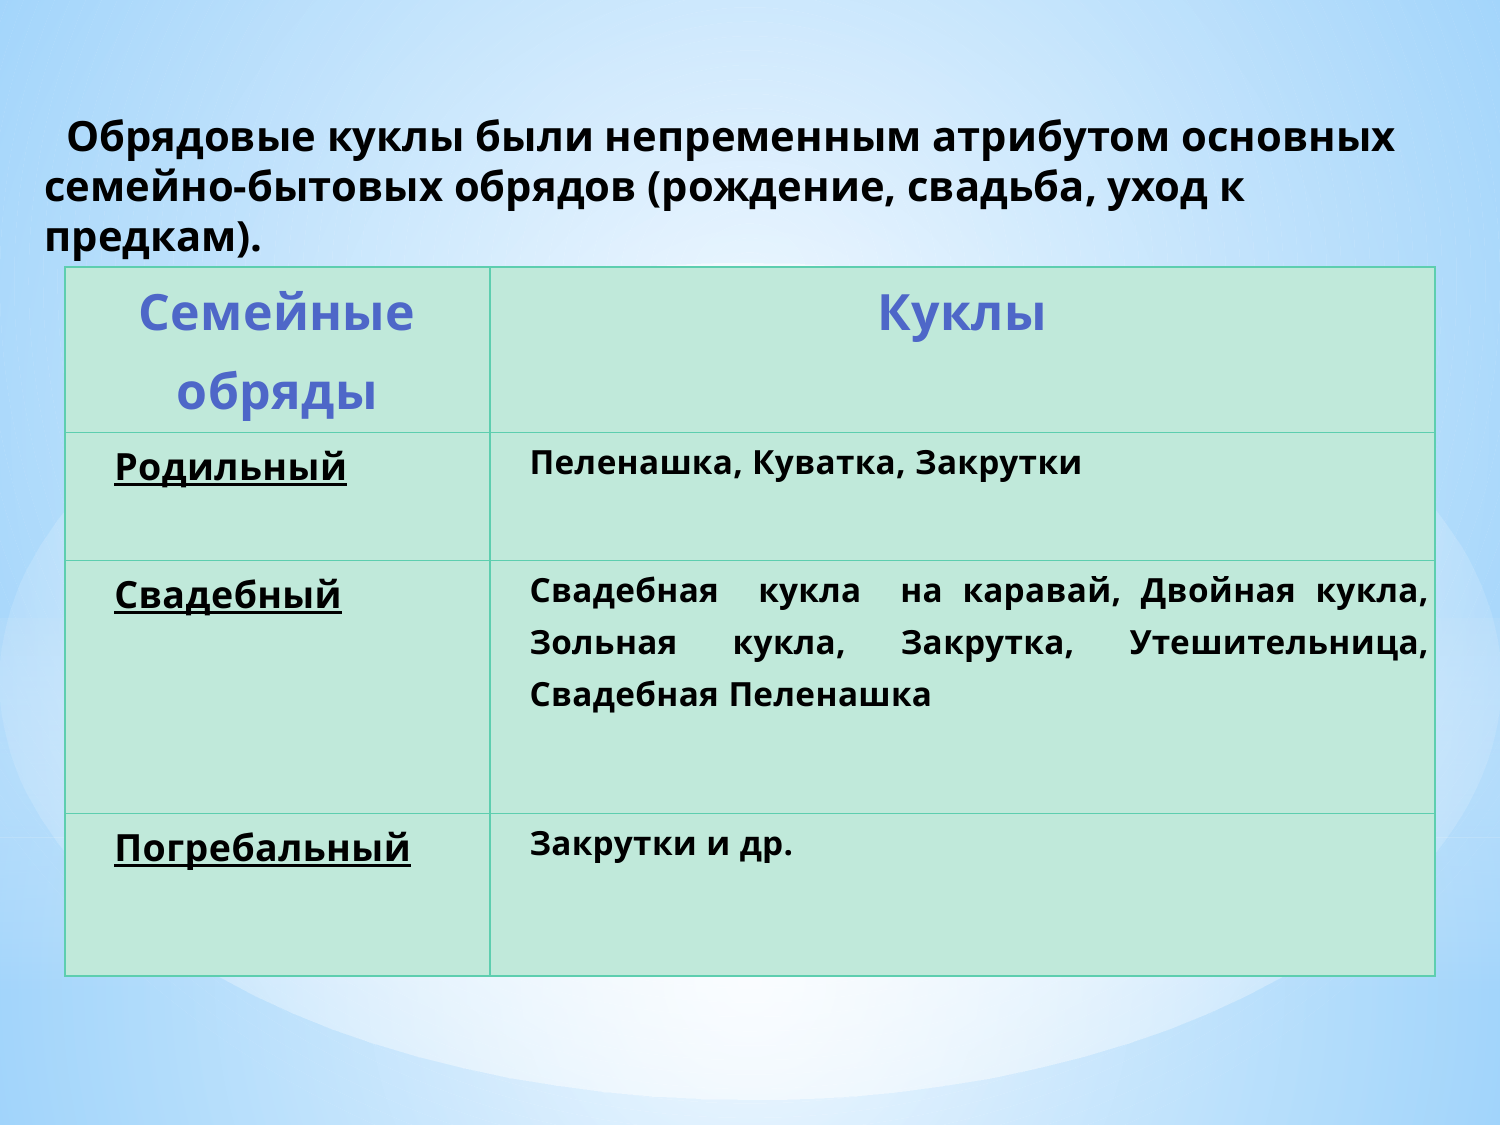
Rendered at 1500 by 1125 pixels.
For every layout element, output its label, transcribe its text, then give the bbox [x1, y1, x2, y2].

list Обрядовые куклы были непременным атрибутом основных семейно-бытовых обрядов (рождение, свадьба, уход к предкам). [29, 101, 1471, 279]
table_cell Родильный [66, 433, 489, 560]
table_cell Закрутки и др. [491, 814, 1434, 975]
table_header Куклы [491, 268, 1434, 432]
table_cell Свадебная кукла на каравай, Двойная кукла, Зольная кукла, Закрутка, Утешительница, Свадебная Пеленашка [491, 561, 1434, 813]
table_cell Свадебный [66, 561, 489, 813]
table_cell Пеленашка, Куватка, Закрутки [491, 433, 1434, 560]
table_cell Погребальный [66, 814, 489, 975]
table_header Семейные обряды [66, 268, 489, 432]
